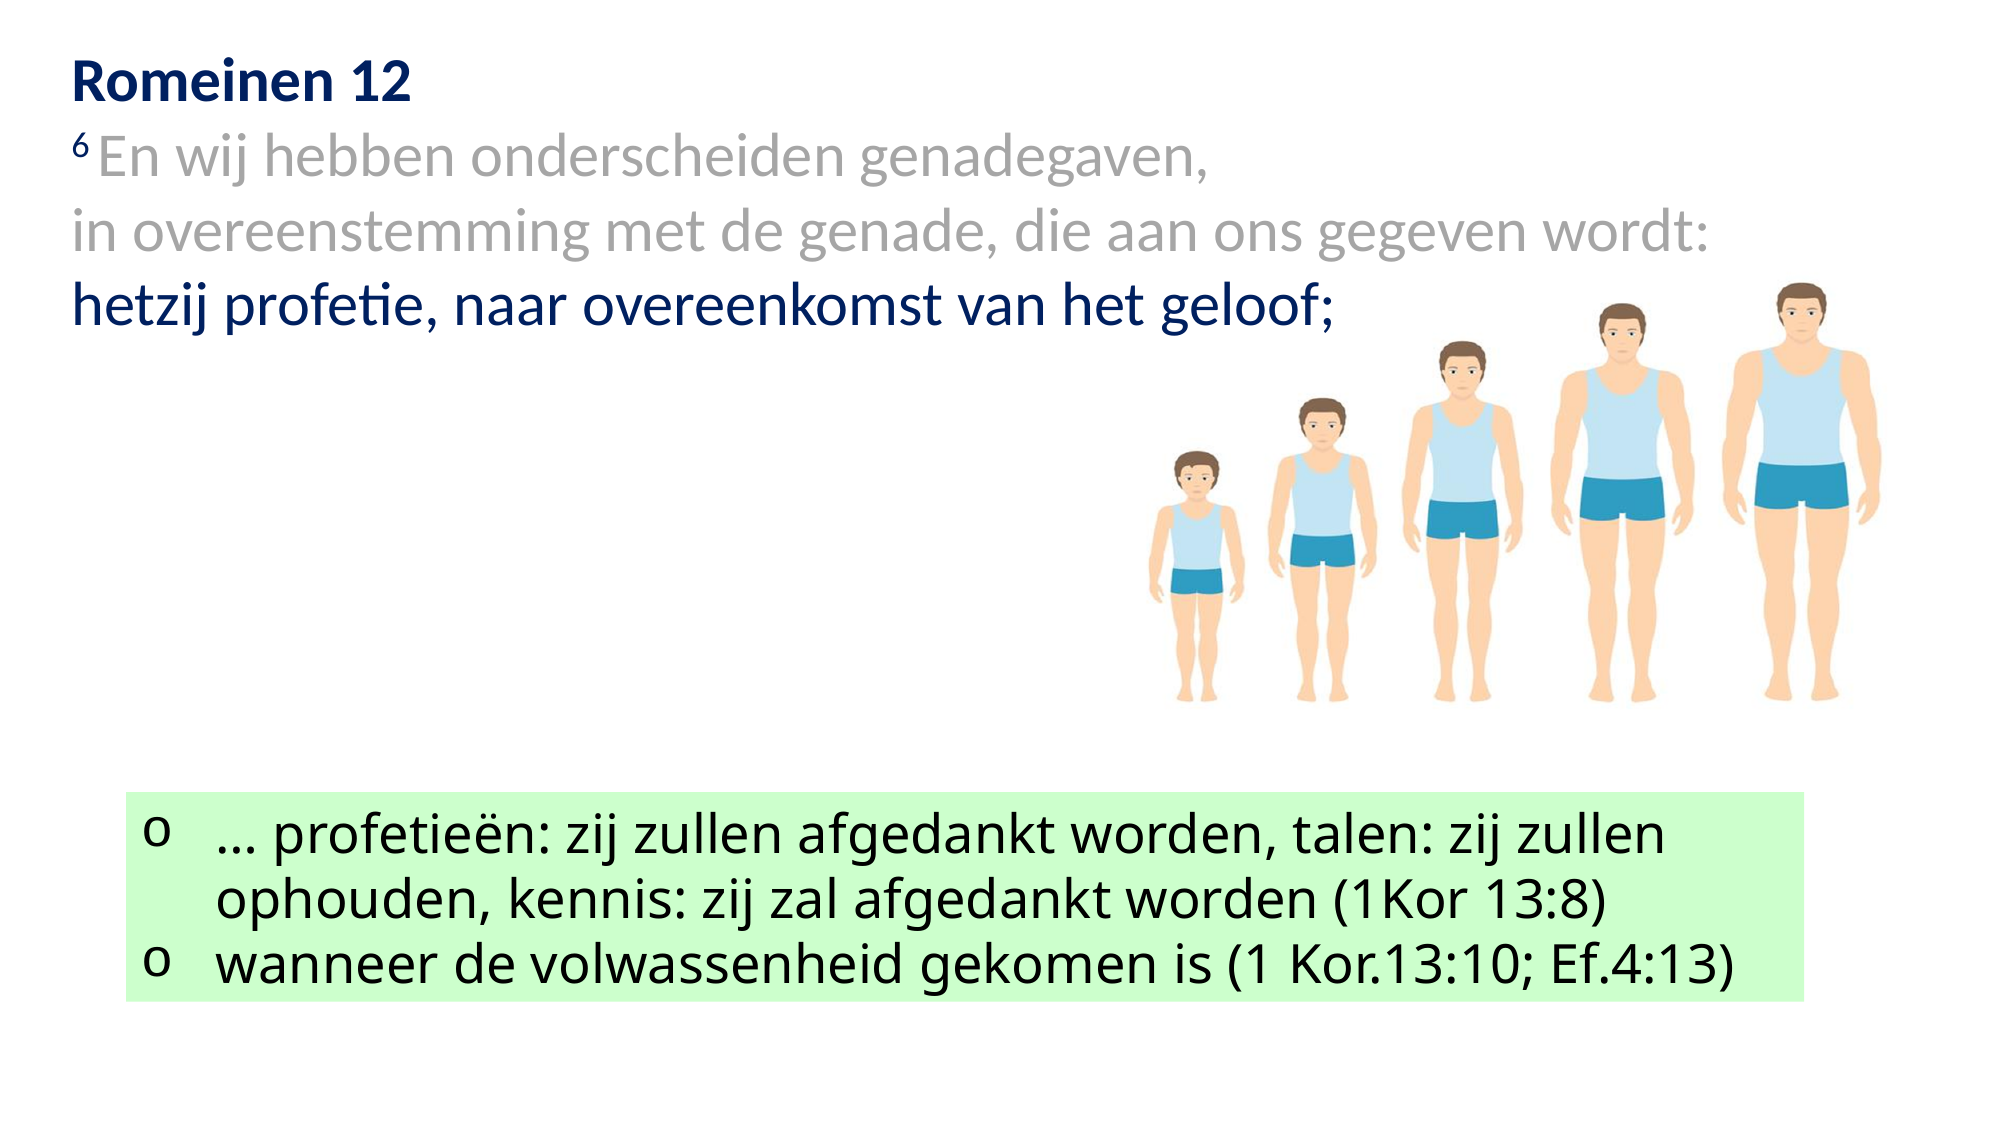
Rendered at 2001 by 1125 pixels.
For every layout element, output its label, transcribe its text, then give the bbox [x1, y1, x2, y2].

text_box Romeinen 12 6 En wij hebben onderscheiden genadegaven, in overeenstemming met de genade, die aan ons gegeven wordt: hetzij profetie, naar overeenkomst van het geloof; [56, 31, 1986, 346]
picture [1096, 257, 1920, 718]
text_box … profetieën: zij zullen afgedankt worden, talen: zij zullen ophouden, kennis: zij zal afgedankt worden (1Kor 13:8) wanneer de volwassenheid gekomen is (1 Kor.13:10; Ef.4:13) [126, 792, 1805, 1002]
